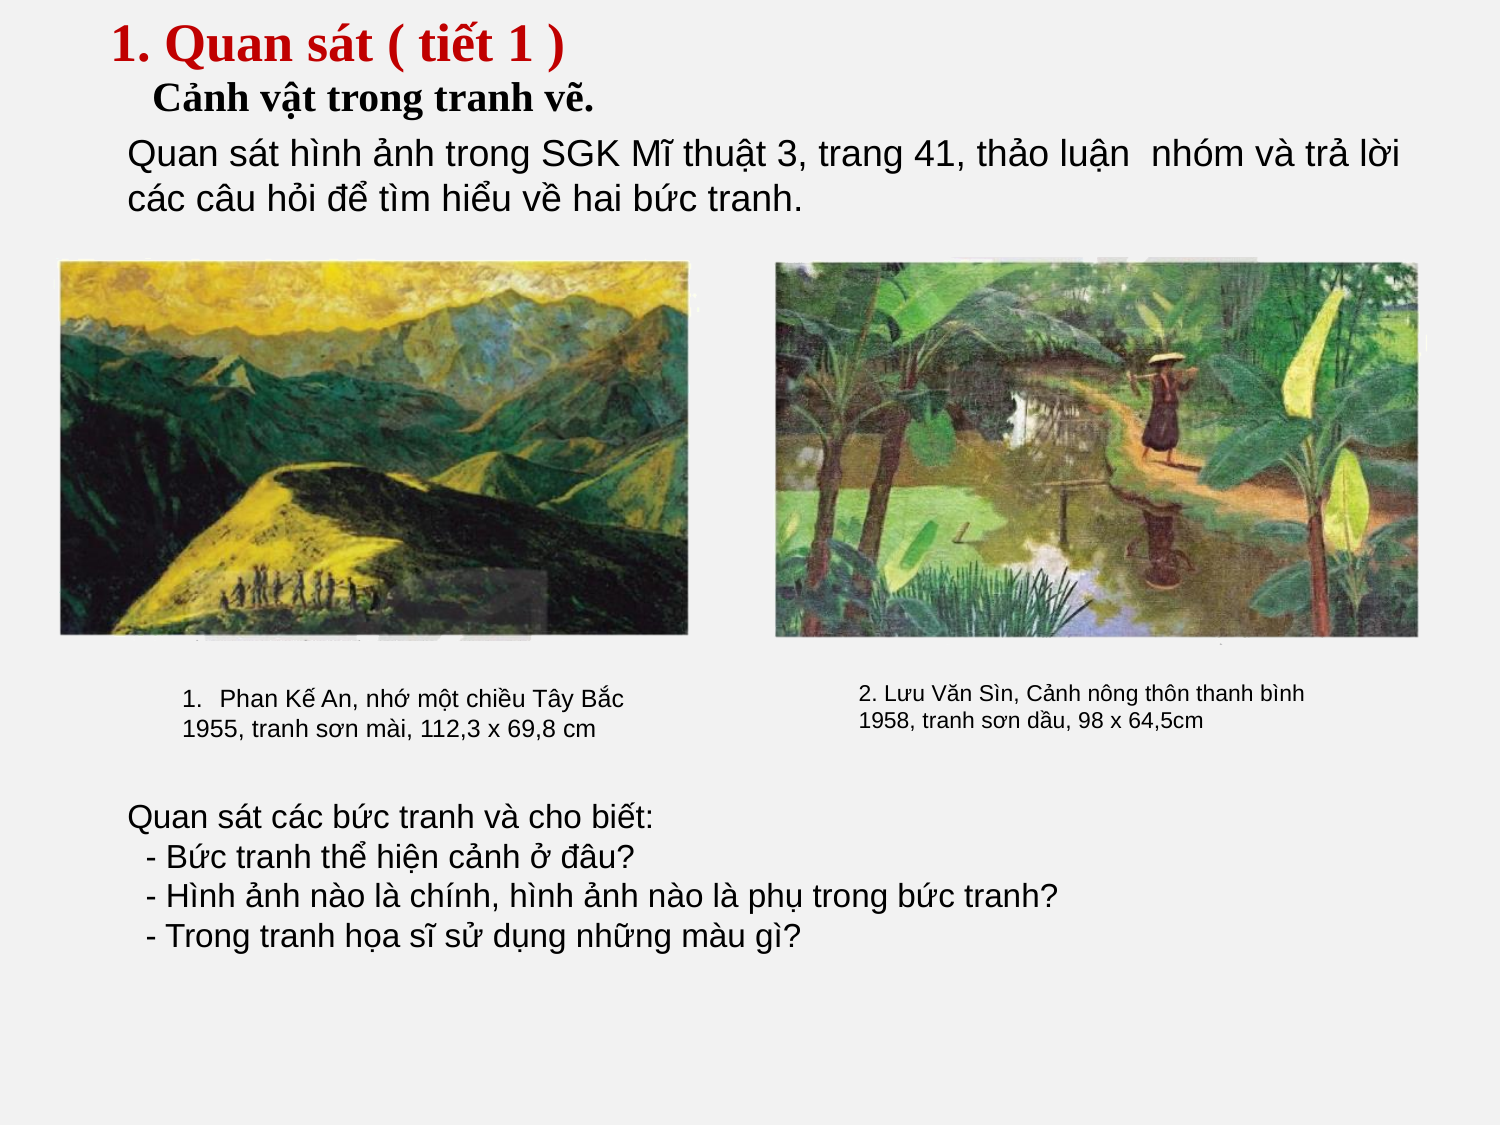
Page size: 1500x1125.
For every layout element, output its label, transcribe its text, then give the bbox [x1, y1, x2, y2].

text_box Quan sát hình ảnh trong SGK Mĩ thuật 3, trang 41, thảo luận nhóm và trả lời các câu hỏi để tìm hiểu về hai bức tranh. [112, 121, 1438, 227]
text_box Quan sát các bức tranh và cho biết: - Bức tranh thể hiện cảnh ở đâu? - Hình ảnh nào là chính, hình ảnh nào là phụ trong bức tranh? - Trong tranh họa sĩ sử dụng những màu gì? [112, 787, 1210, 962]
text_box Cảnh vật trong tranh vẽ. [137, 62, 1200, 121]
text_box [52, 256, 1438, 751]
text_box 1. Quan sát ( tiết 1 ) [95, 0, 725, 80]
